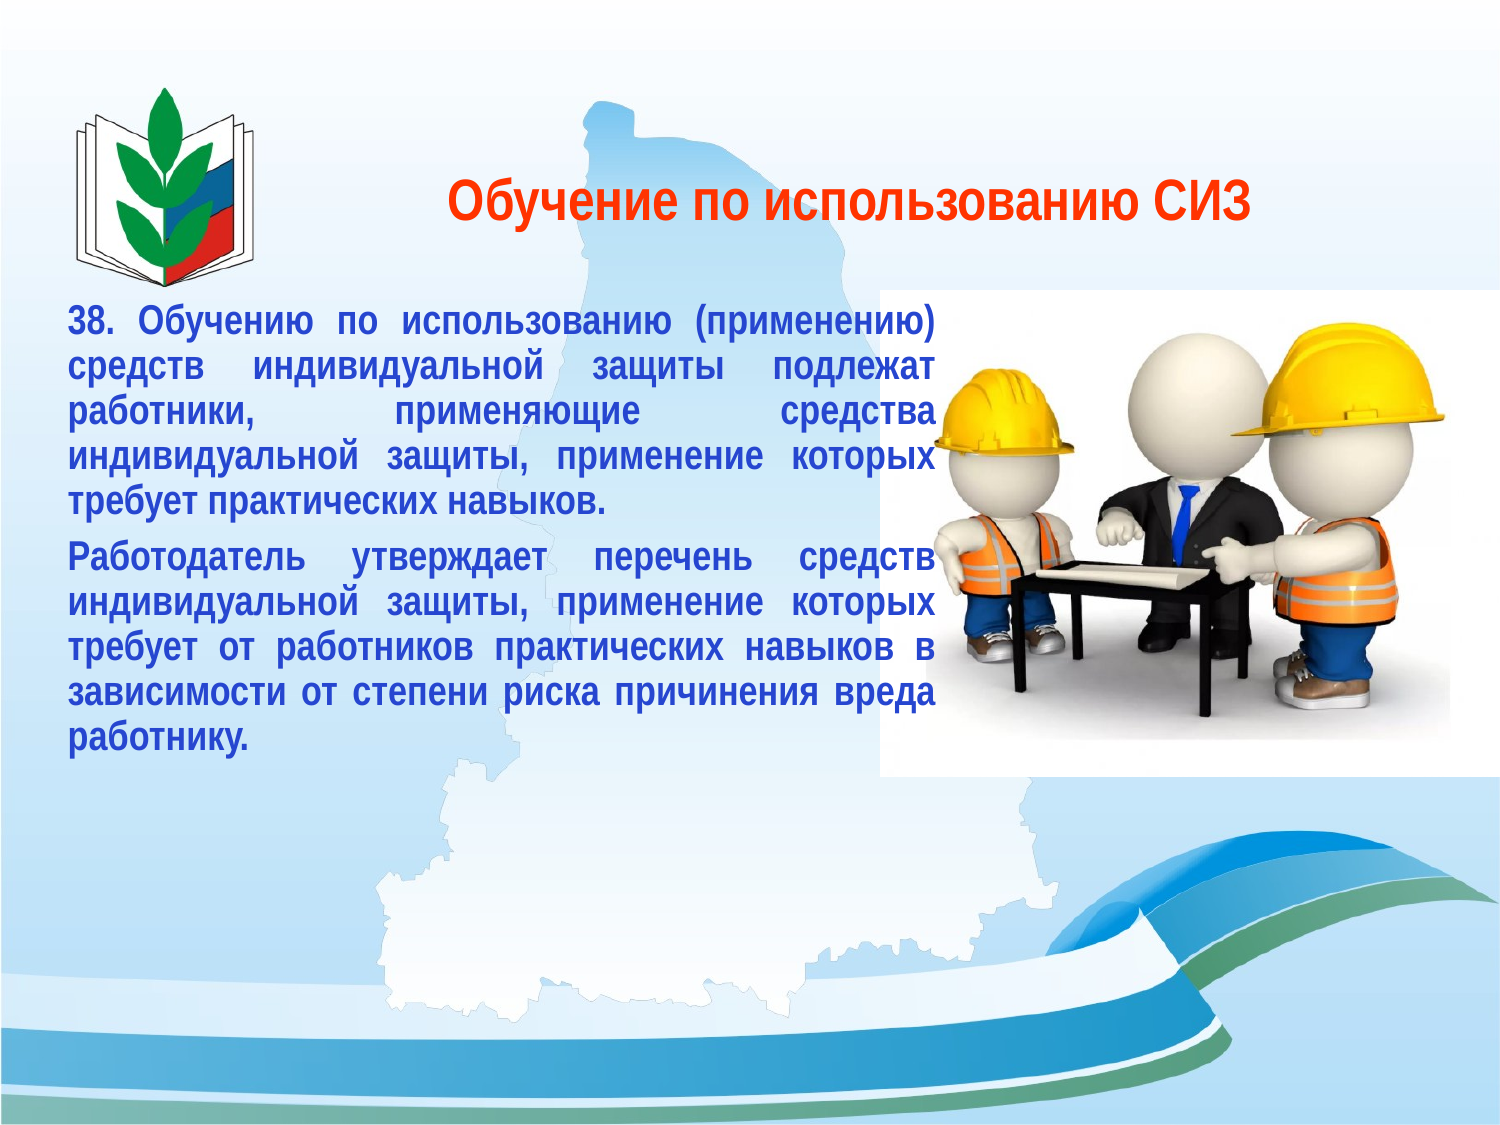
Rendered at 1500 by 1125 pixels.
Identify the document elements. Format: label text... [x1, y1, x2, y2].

text_box 38. Обучению по использованию (применению) средств индивидуальной защиты подлежат работники, применяющие средства индивидуальной защиты, применение которых требует практических навыков. [53, 290, 878, 527]
text_box Работодатель утверждает перечень средств индивидуальной защиты, применение которых требует от работников практических навыков в зависимости от степени риска причинения вреда работнику. [53, 527, 951, 894]
title Обучение по использованию СИЗ [253, 103, 1447, 290]
picture [0, 0, 1500, 1125]
